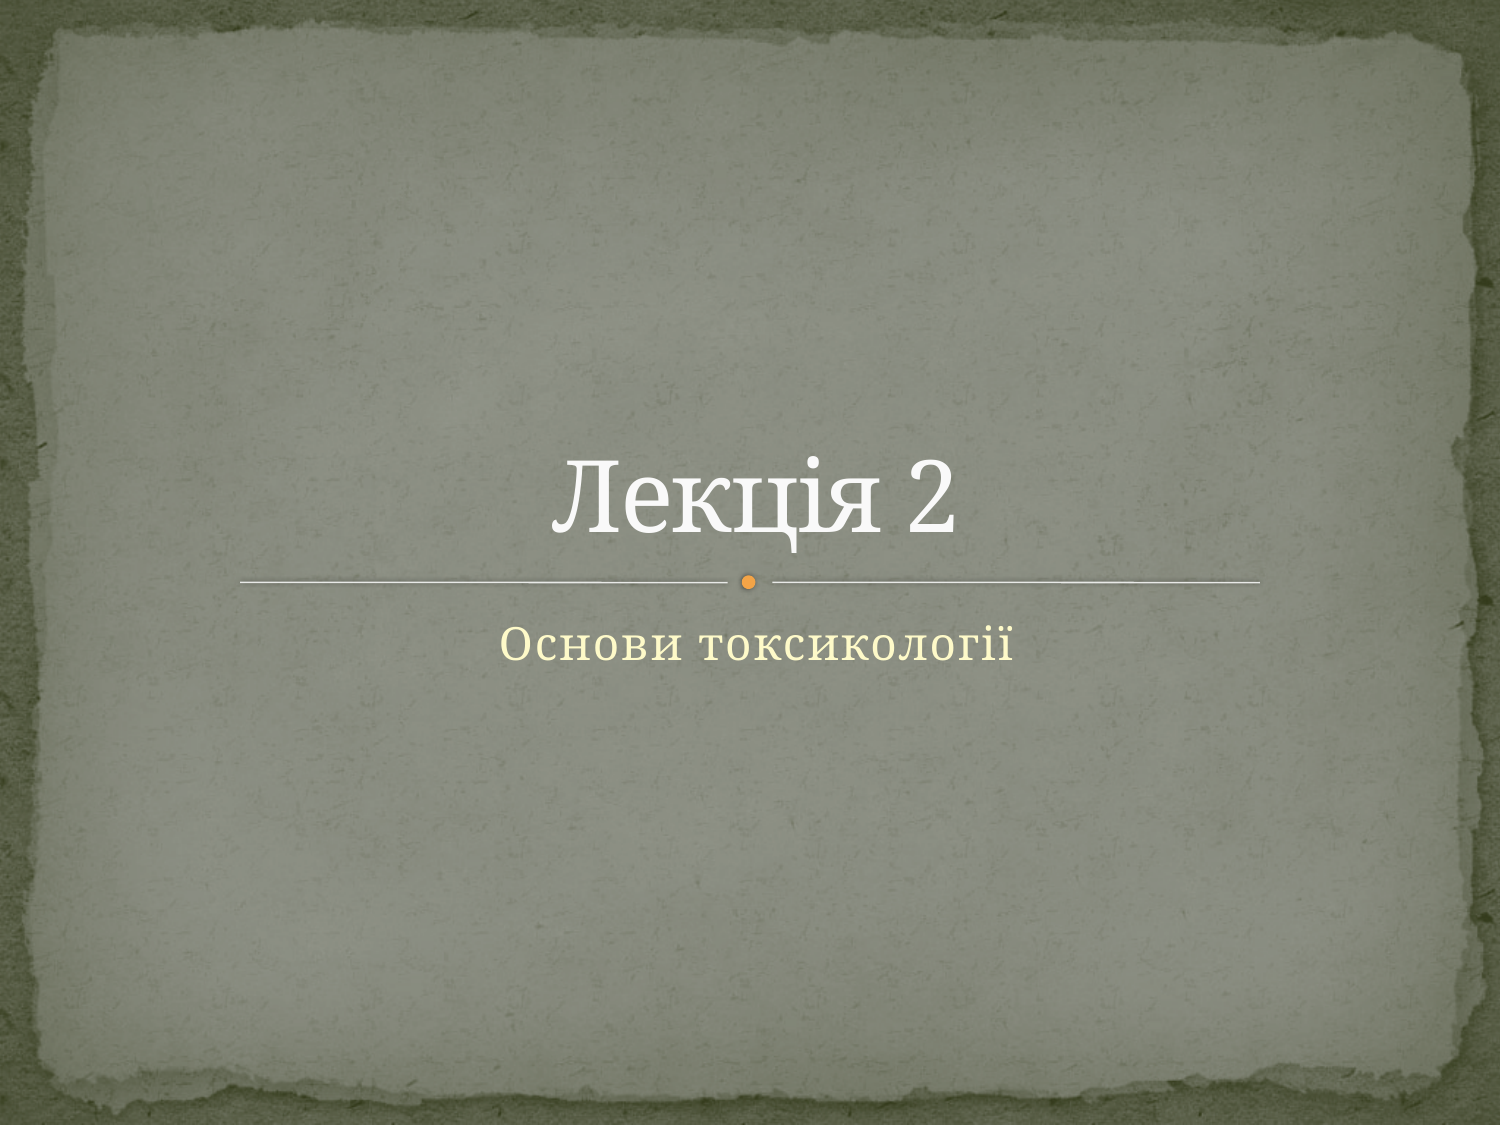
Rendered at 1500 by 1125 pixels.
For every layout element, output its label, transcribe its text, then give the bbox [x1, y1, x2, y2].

title Лекція 2 [74, 235, 1438, 561]
subtitle Основи токсикології [75, 606, 1438, 795]
